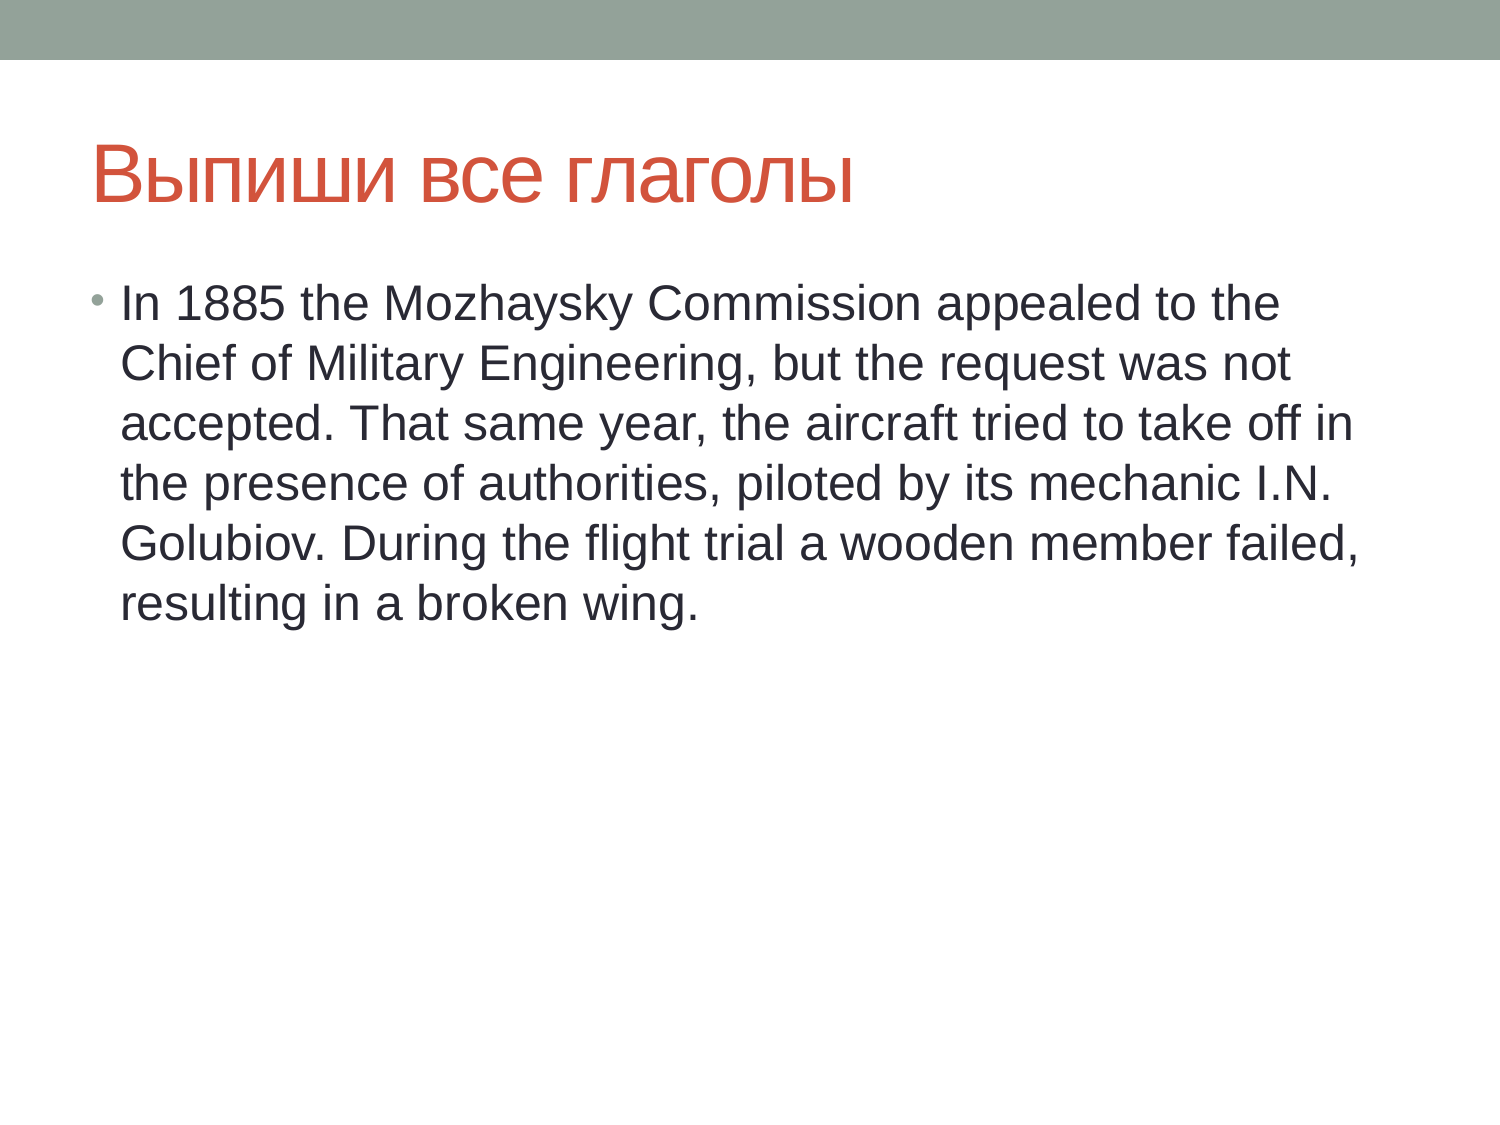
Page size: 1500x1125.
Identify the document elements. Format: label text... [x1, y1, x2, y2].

title Выпиши все глаголы [75, 87, 1425, 250]
list In 1885 the Mozhaysky Commission appealed to the Chief of Military Engineering, but the request was not accepted. That same year, the aircraft tried to take off in the presence of authorities, piloted by its mechanic I.N. Golubiov. During the flight trial a wooden member failed, resulting in a broken wing. [75, 262, 1425, 1063]
